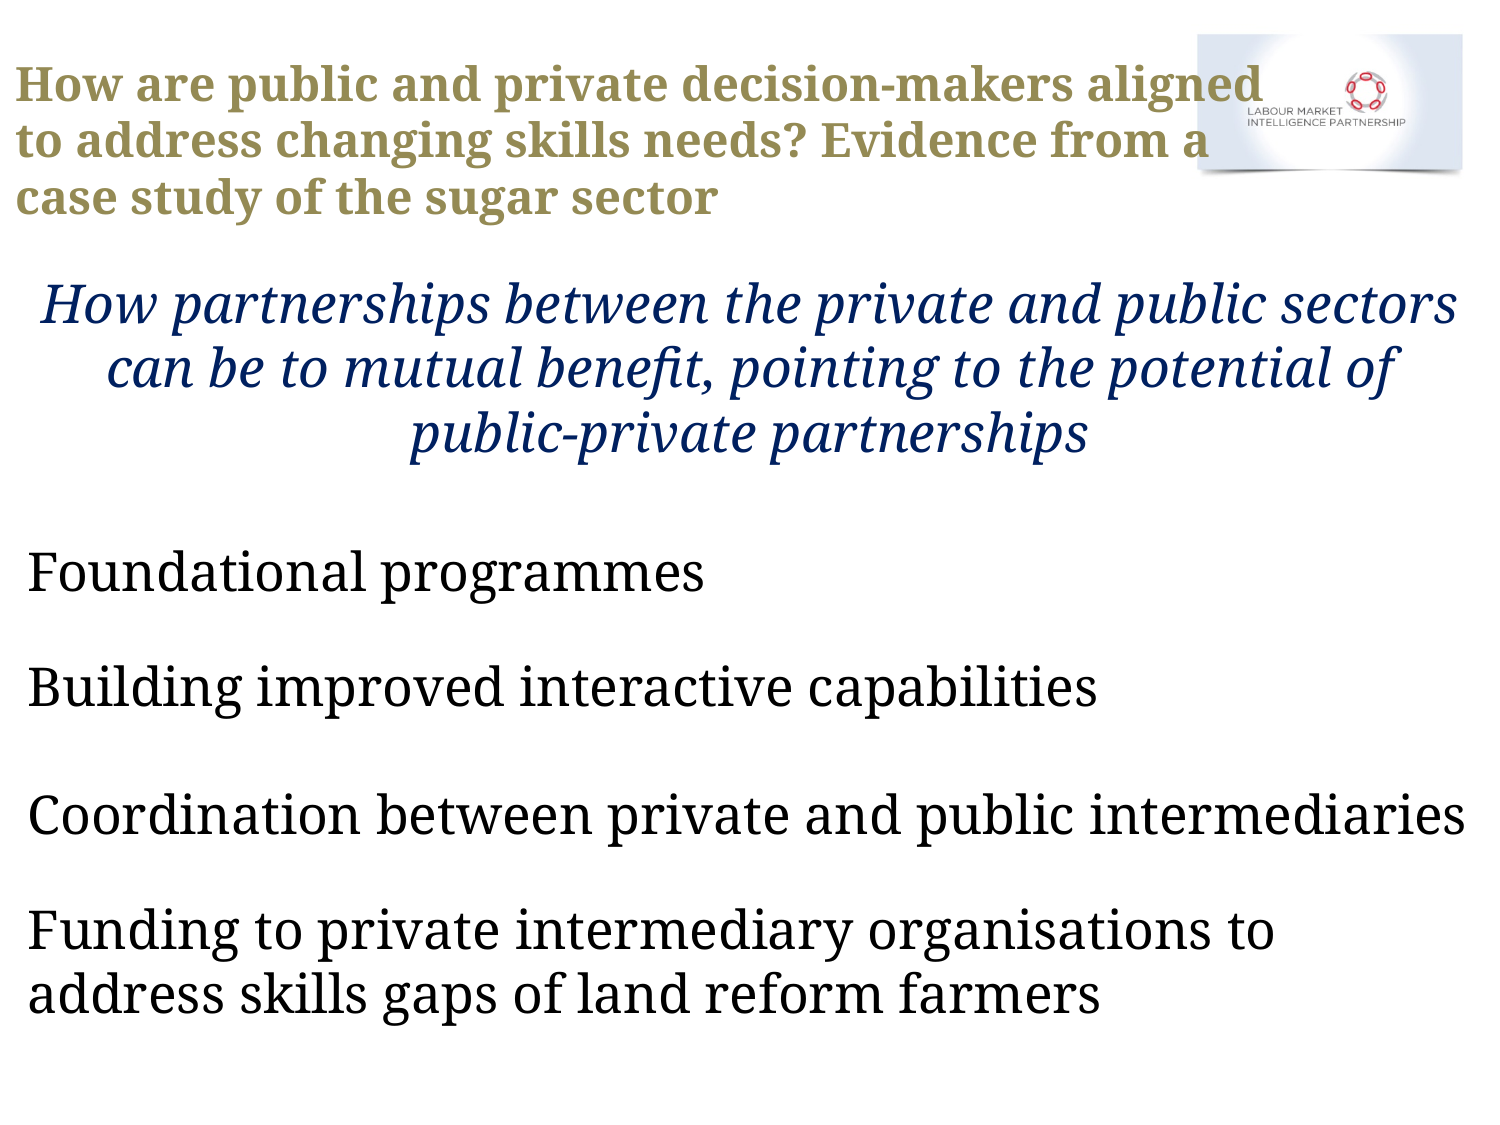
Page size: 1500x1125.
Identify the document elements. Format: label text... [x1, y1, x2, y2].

list How partnerships between the private and public sectors can be to mutual benefit, pointing to the potential of public-private partnerships Foundational programmes Building improved interactive capabilities Coordination between private and public intermediaries Funding to private intermediary organisations to address skills gaps of land reform farmers [12, 262, 1488, 1088]
picture [1136, 24, 1500, 188]
title How are public and private decision-makers aligned to address changing skills needs? Evidence from a case study of the sugar sector [0, 45, 1475, 233]
